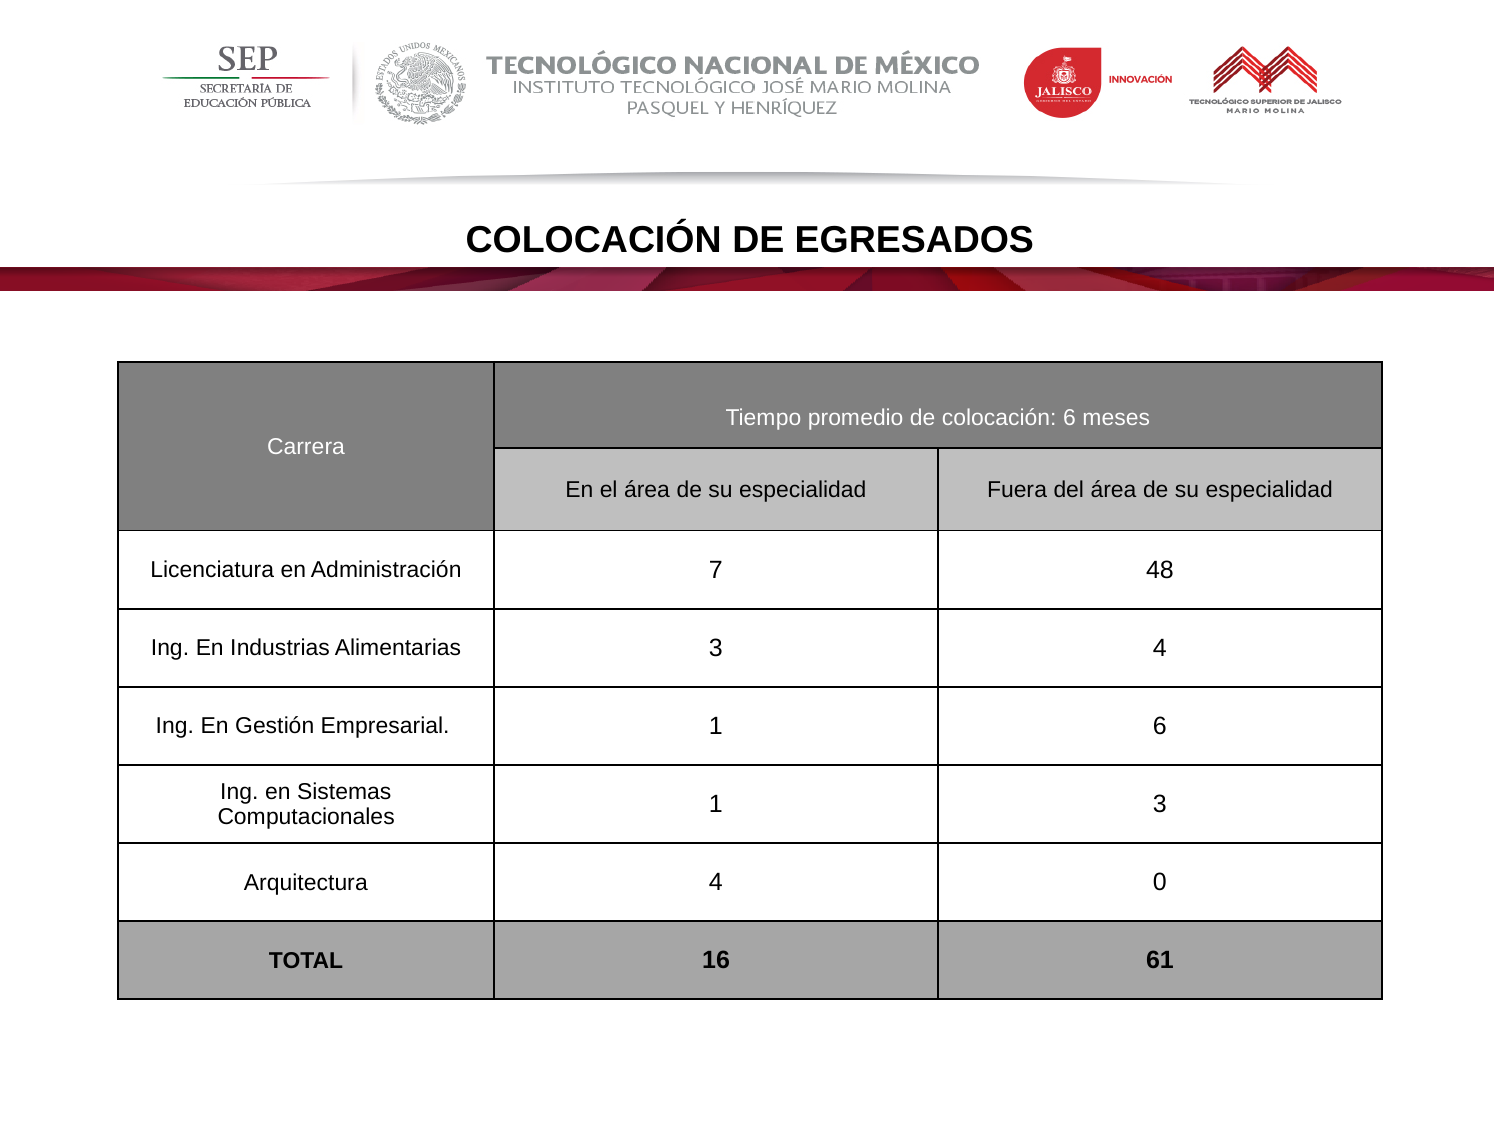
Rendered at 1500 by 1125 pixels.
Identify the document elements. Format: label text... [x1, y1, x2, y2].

table_cell En el área de su especialidad [495, 449, 937, 530]
table_cell 7 [495, 531, 937, 608]
table_cell Fuera del área de su especialidad [939, 449, 1381, 530]
table_cell 3 [495, 610, 937, 686]
table_cell Ing. en Sistemas Computacionales [119, 766, 493, 842]
table_header Tiempo promedio de colocación: 6 meses [495, 363, 1381, 447]
picture [130, 7, 1376, 203]
table_cell 0 [939, 844, 1381, 920]
picture [0, 266, 1495, 291]
table_cell 4 [495, 844, 937, 920]
table_cell 1 [495, 766, 937, 842]
table_cell 48 [939, 531, 1381, 608]
text_box COLOCACIÓN DE EGRESADOS [450, 211, 1050, 265]
table_cell 6 [939, 688, 1381, 764]
table_cell TOTAL [119, 922, 493, 998]
table_cell Licenciatura en Administración [119, 531, 493, 608]
table_cell Arquitectura [119, 844, 493, 920]
table_header Carrera [119, 363, 493, 530]
table_cell 4 [939, 610, 1381, 686]
table_cell Ing. En Gestión Empresarial. [119, 688, 493, 764]
table_cell 16 [495, 922, 937, 998]
table_cell 1 [495, 688, 937, 764]
table_cell 3 [939, 766, 1381, 842]
table_cell 61 [939, 922, 1381, 998]
table_cell Ing. En Industrias Alimentarias [119, 610, 493, 686]
